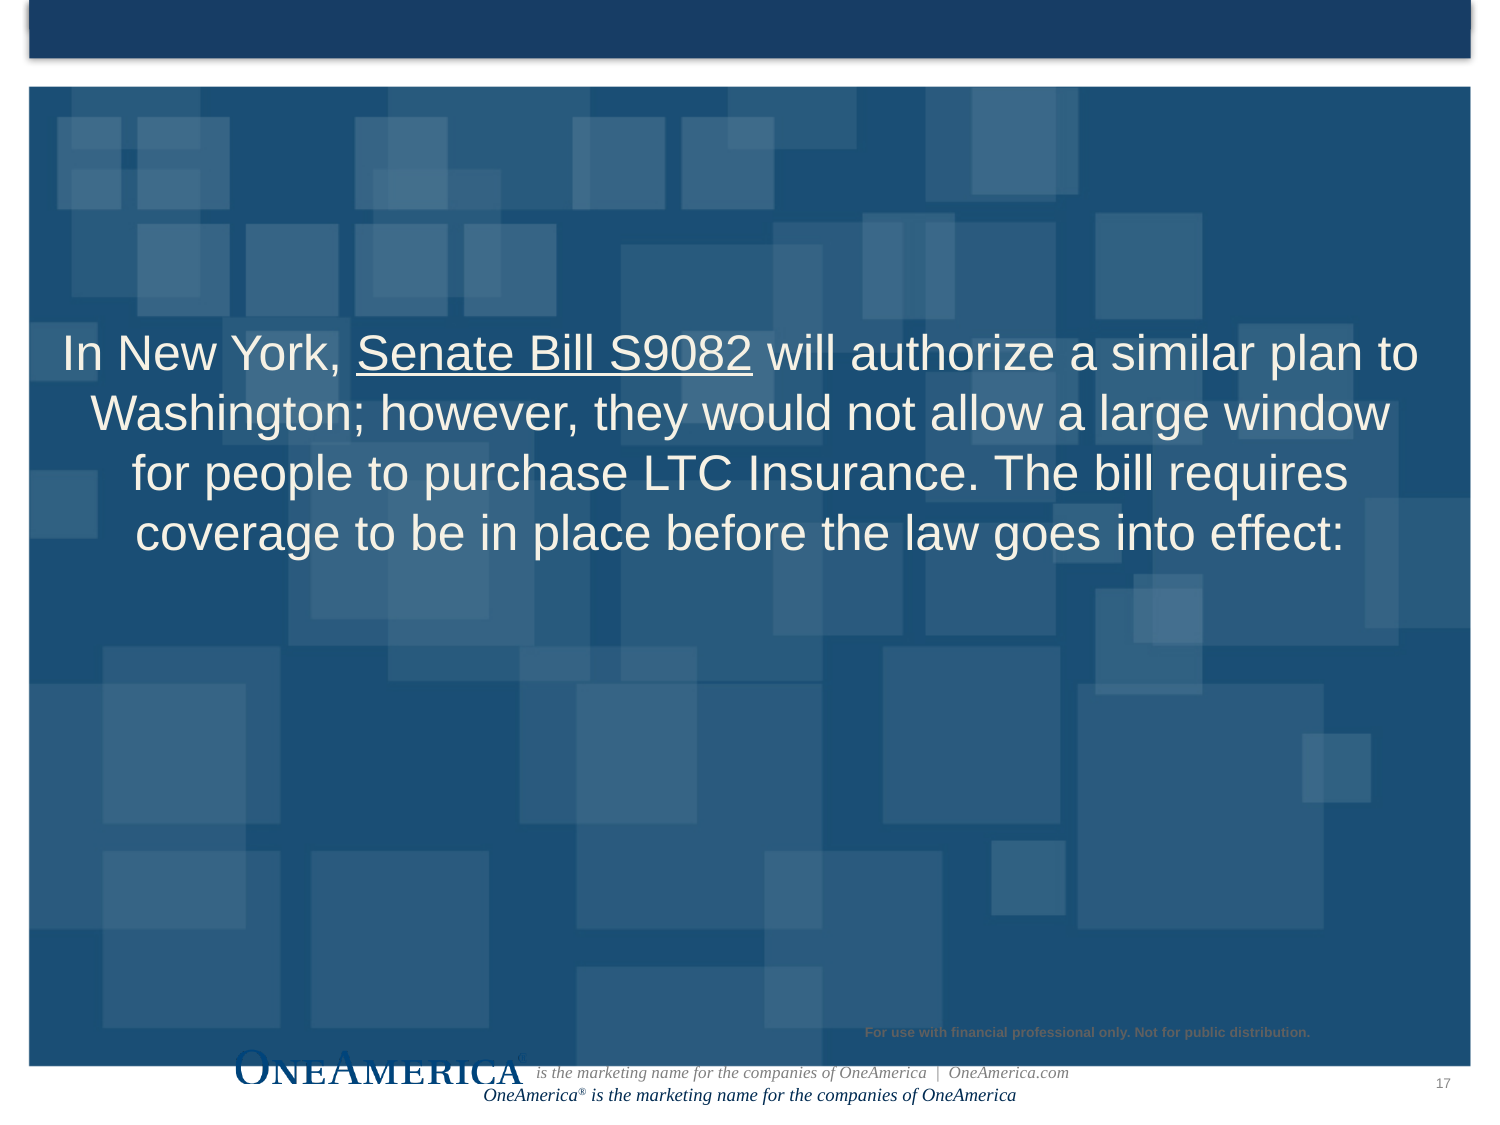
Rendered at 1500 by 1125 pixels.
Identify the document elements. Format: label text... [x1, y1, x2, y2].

text_box In New York, Senate Bill S9082 will authorize a similar plan to Washington; however, they would not allow a large window for people to purchase LTC Insurance. The bill requires coverage to be in place before the law goes into effect: [46, 253, 1435, 748]
picture [0, 0, 1500, 1125]
